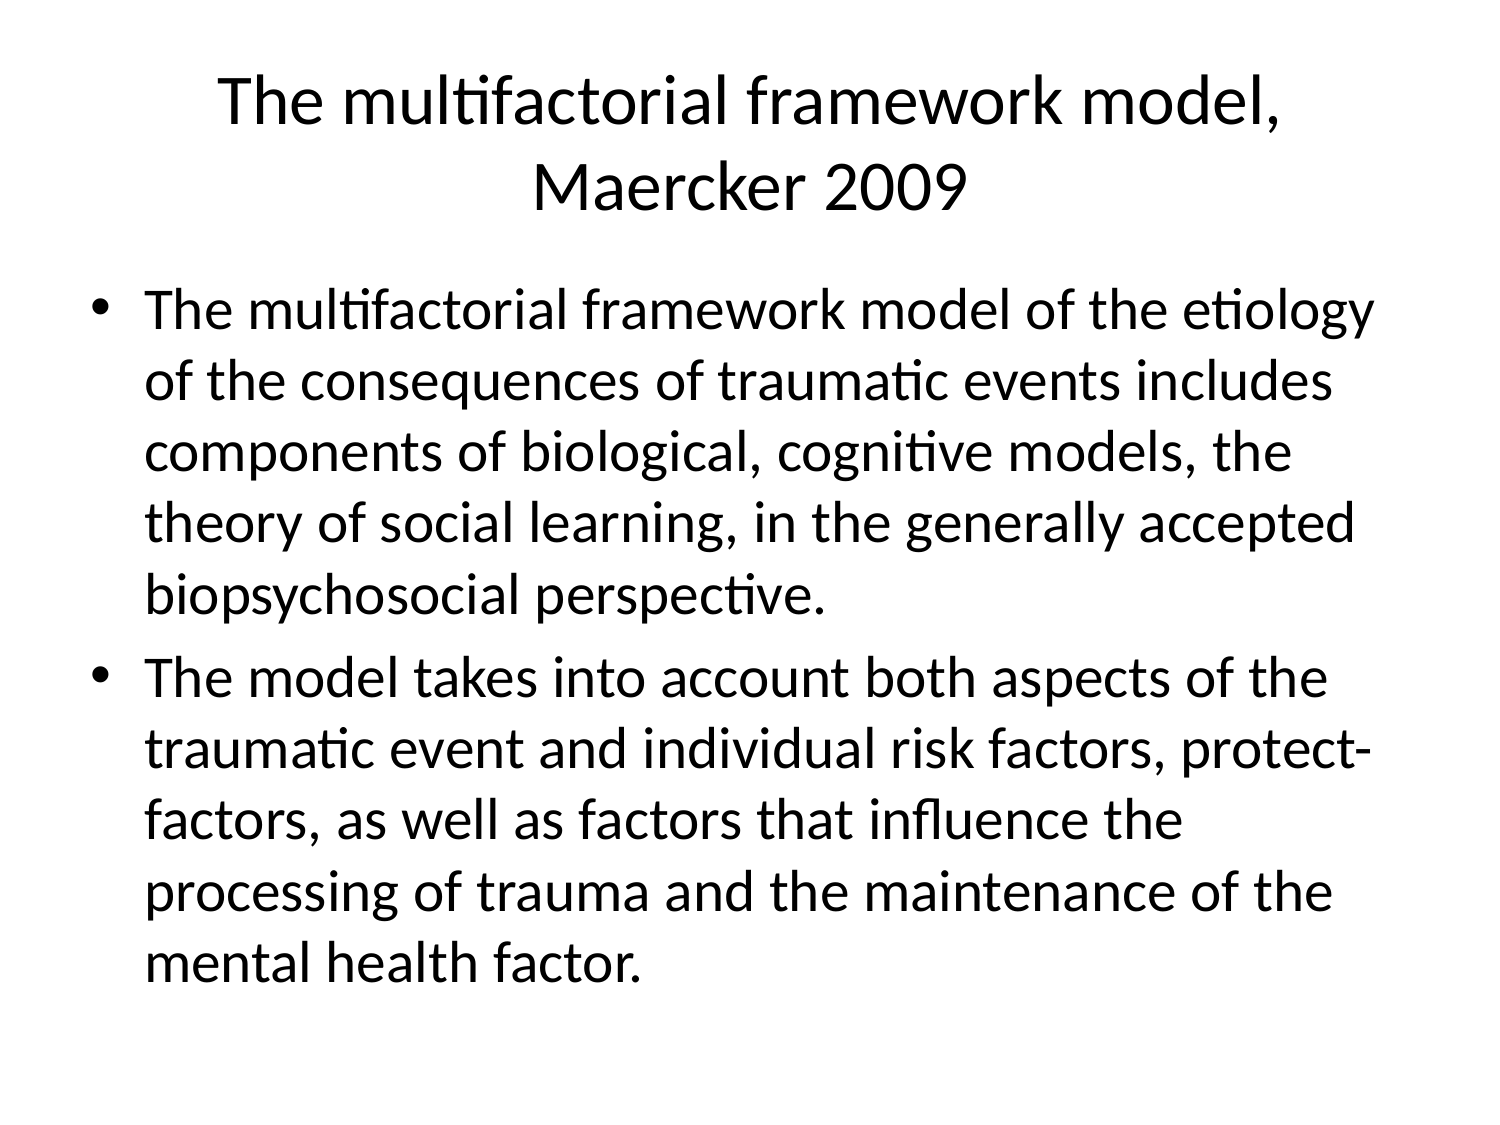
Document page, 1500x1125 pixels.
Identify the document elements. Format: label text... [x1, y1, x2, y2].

title The multifactorial framework model, Maercker 2009 [75, 45, 1425, 233]
list The multifactorial framework model of the etiology of the consequences of traumatic events includes components of biological, cognitive models, the theory of social learning, in the generally accepted biopsychosocial perspective. The model takes into account both aspects of the traumatic event and individual risk factors, protect- factors, as well as factors that influence the processing of trauma and the maintenance of the mental health factor. [75, 262, 1425, 1005]
